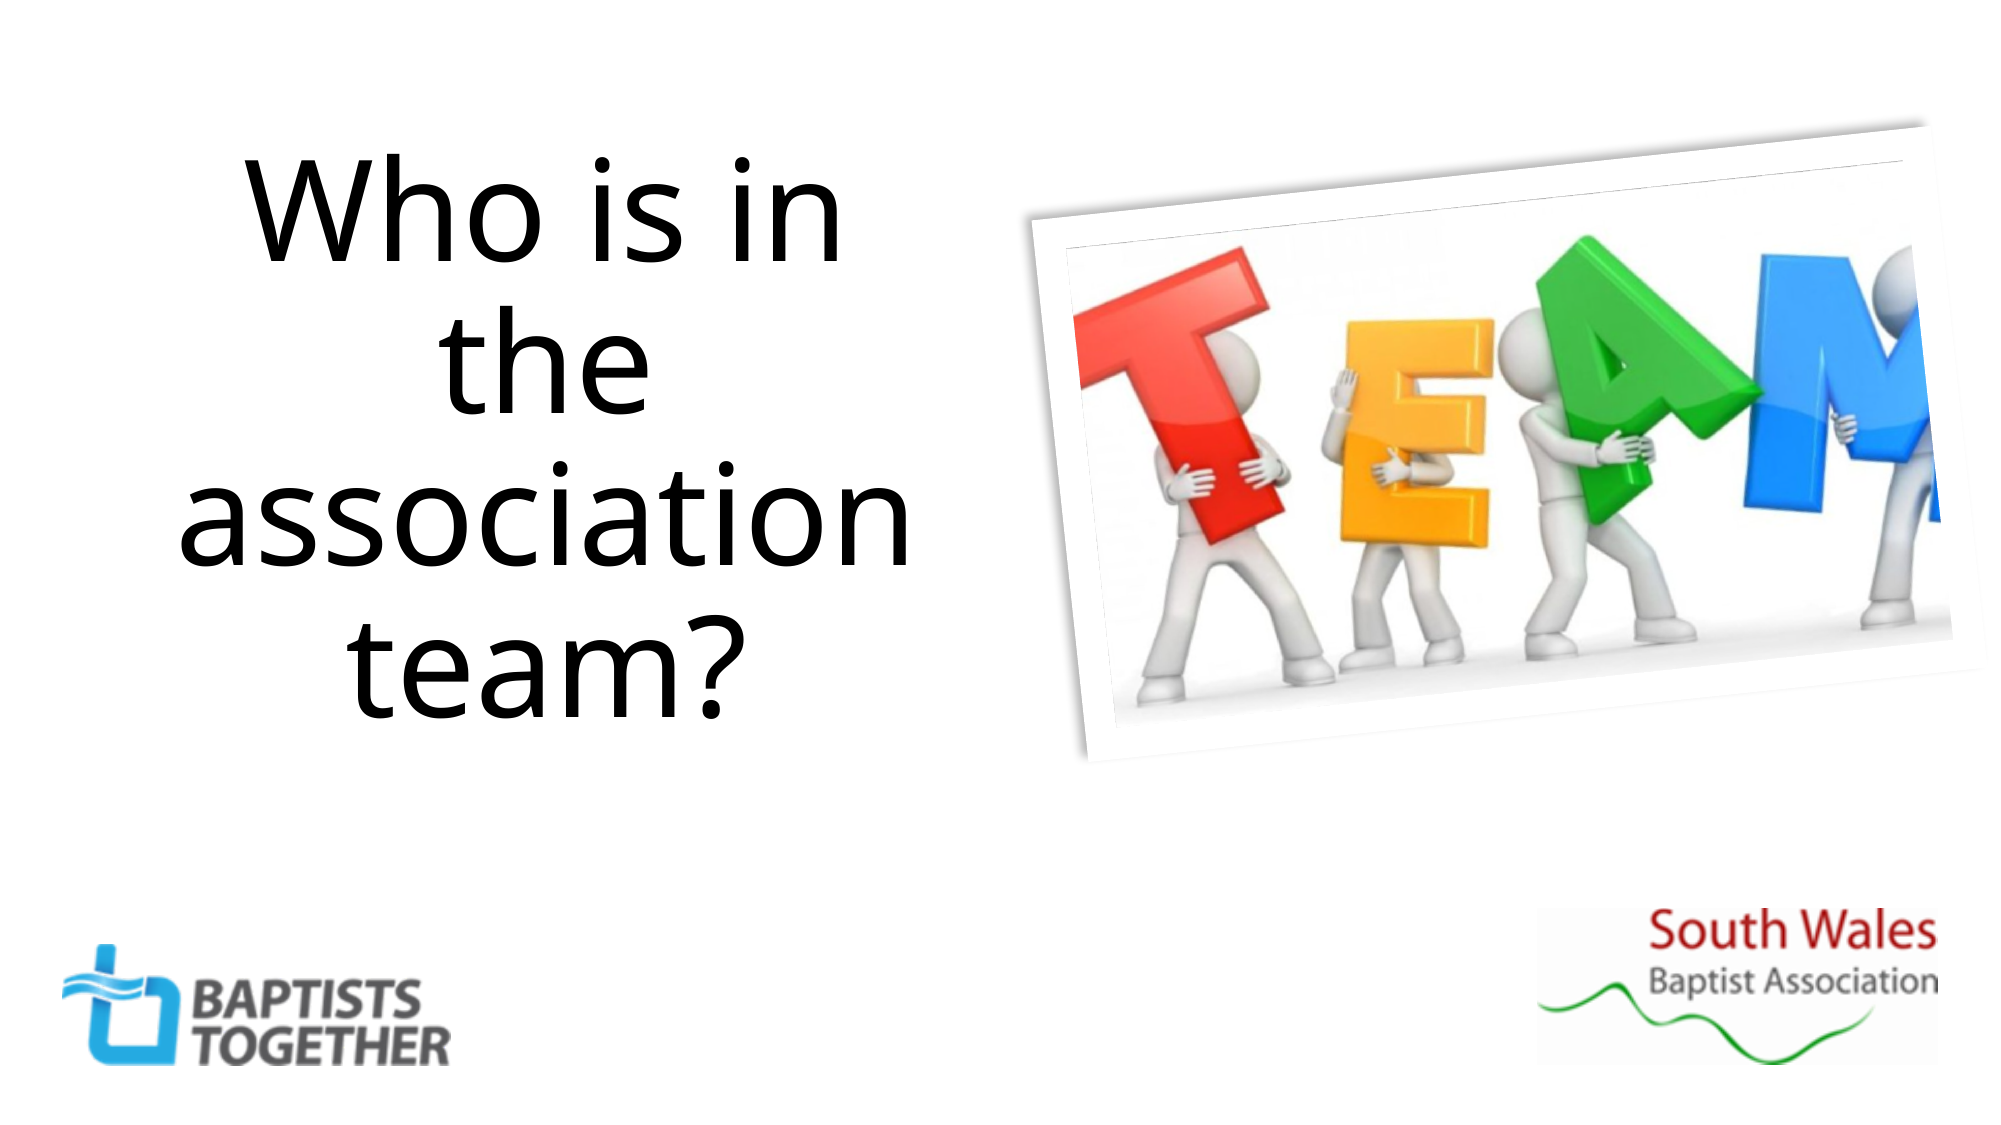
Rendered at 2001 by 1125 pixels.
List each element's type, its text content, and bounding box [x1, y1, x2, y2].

picture [62, 944, 451, 1066]
picture [1067, 162, 1953, 727]
title Who is in the association team? [121, 130, 972, 758]
picture [1537, 908, 1938, 1065]
